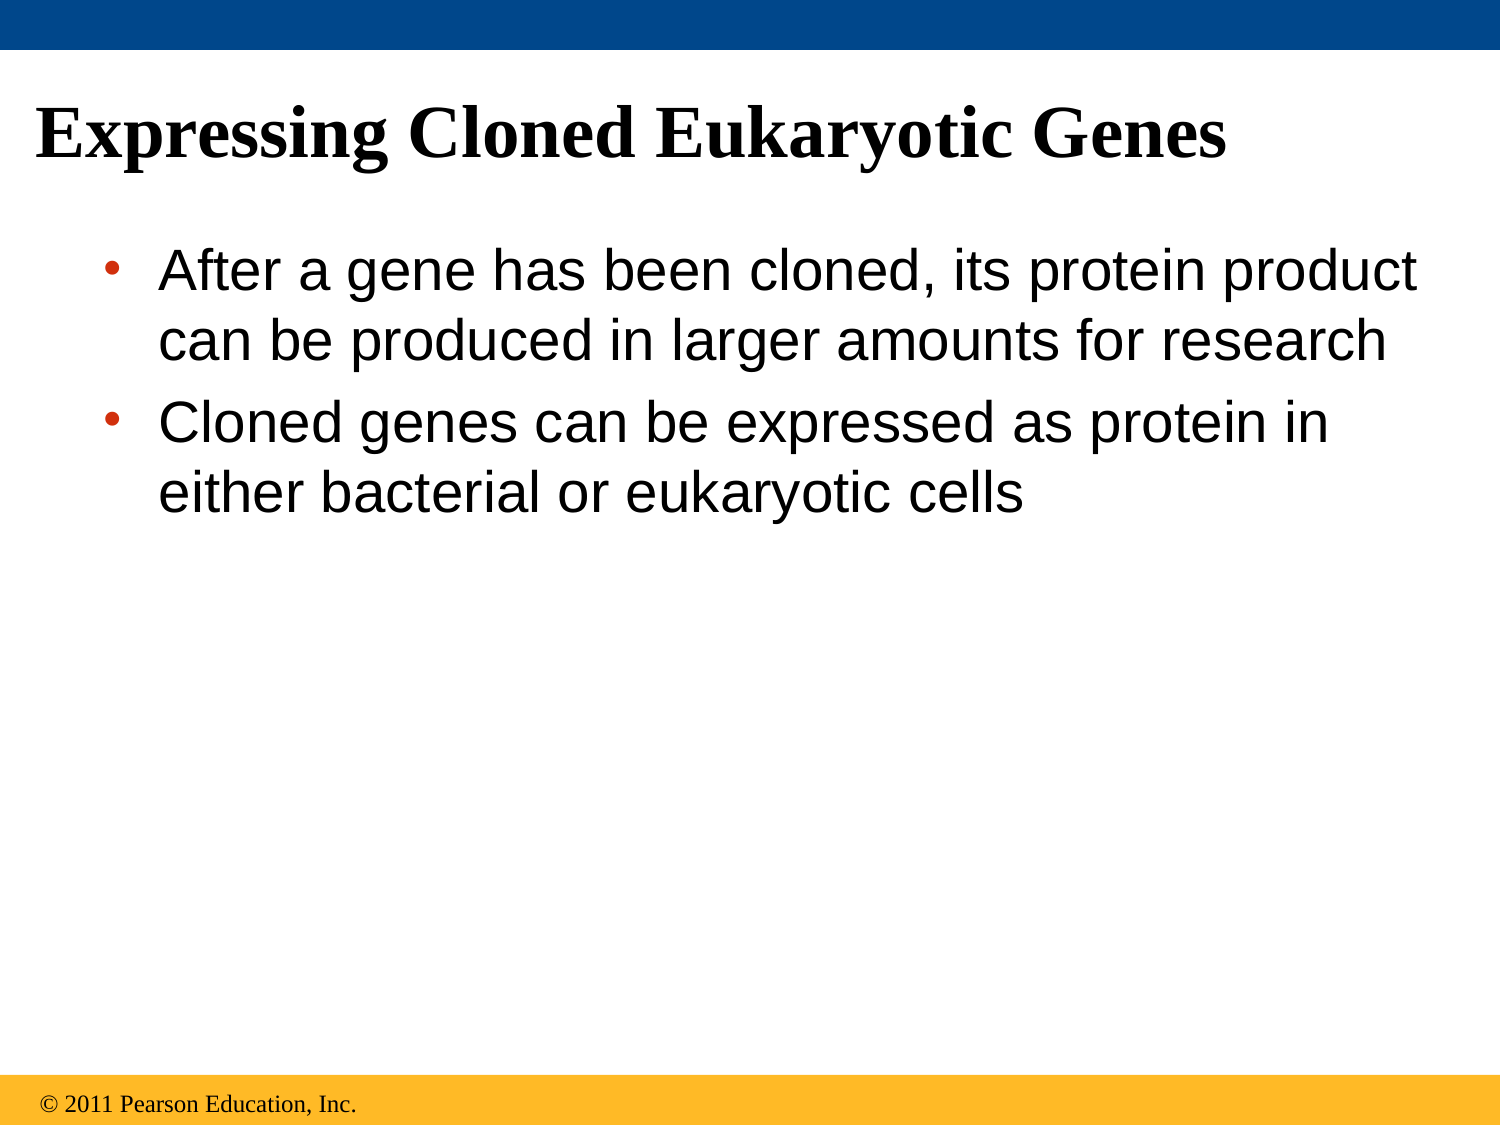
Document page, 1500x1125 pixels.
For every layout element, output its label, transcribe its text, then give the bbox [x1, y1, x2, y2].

title Expressing Cloned Eukaryotic Genes [20, 50, 1297, 222]
list After a gene has been cloned, its protein product can be produced in larger amounts for research Cloned genes can be expressed as protein in either bacterial or eukaryotic cells [87, 224, 1488, 680]
text_box [0, 0, 1500, 50]
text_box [0, 1074, 1500, 1125]
